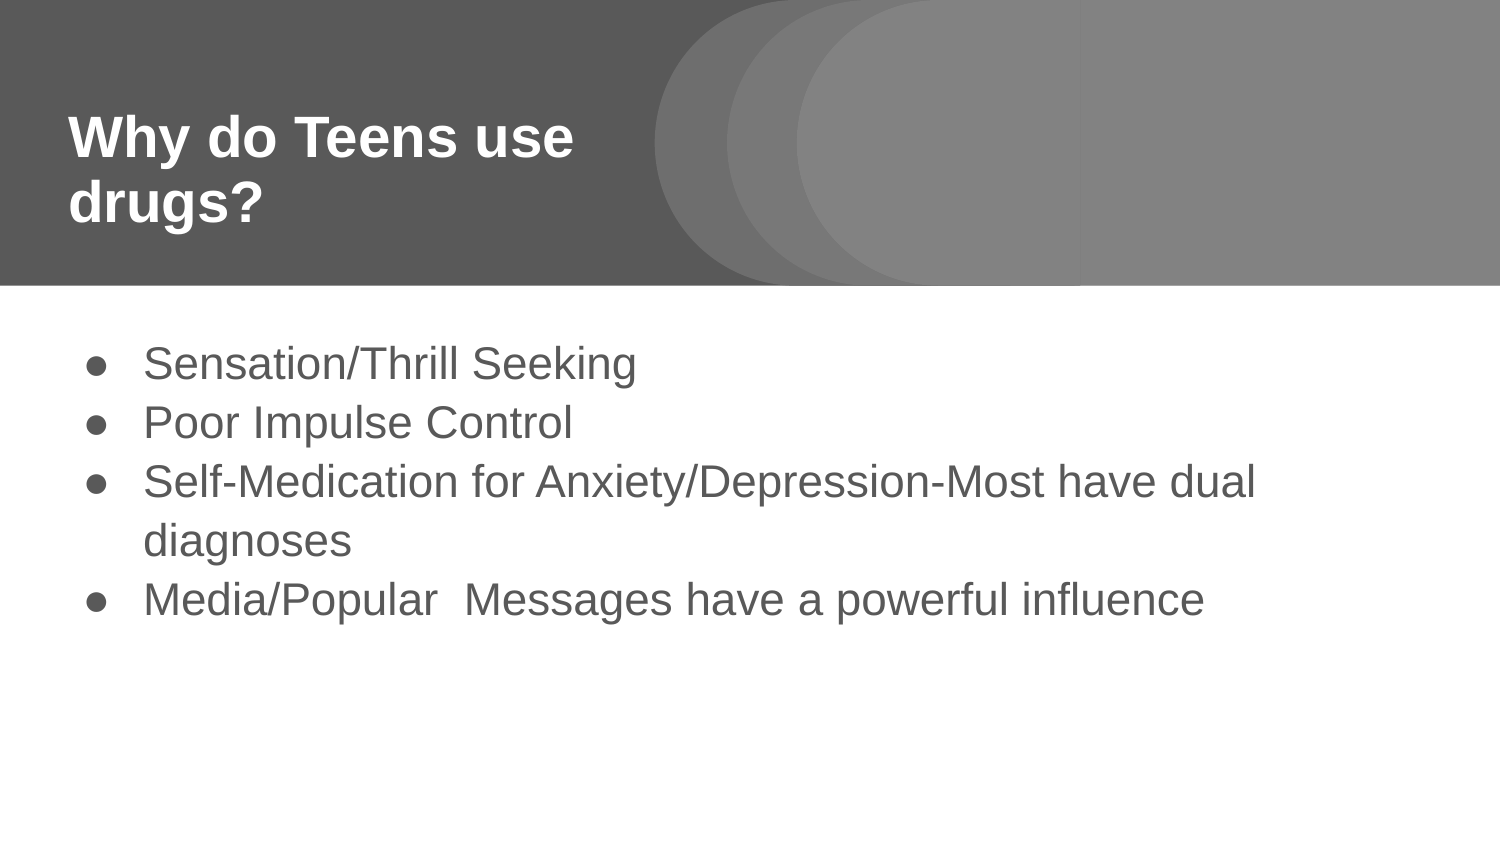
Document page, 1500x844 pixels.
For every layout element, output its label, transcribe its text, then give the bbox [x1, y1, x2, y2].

list Sensation/Thrill Seeking Poor Impulse Control Self-Medication for Anxiety/Depression-Most have dual diagnoses Media/Popular Messages have a powerful influence [53, 315, 1447, 759]
title Why do Teens use drugs? [53, 24, 638, 250]
